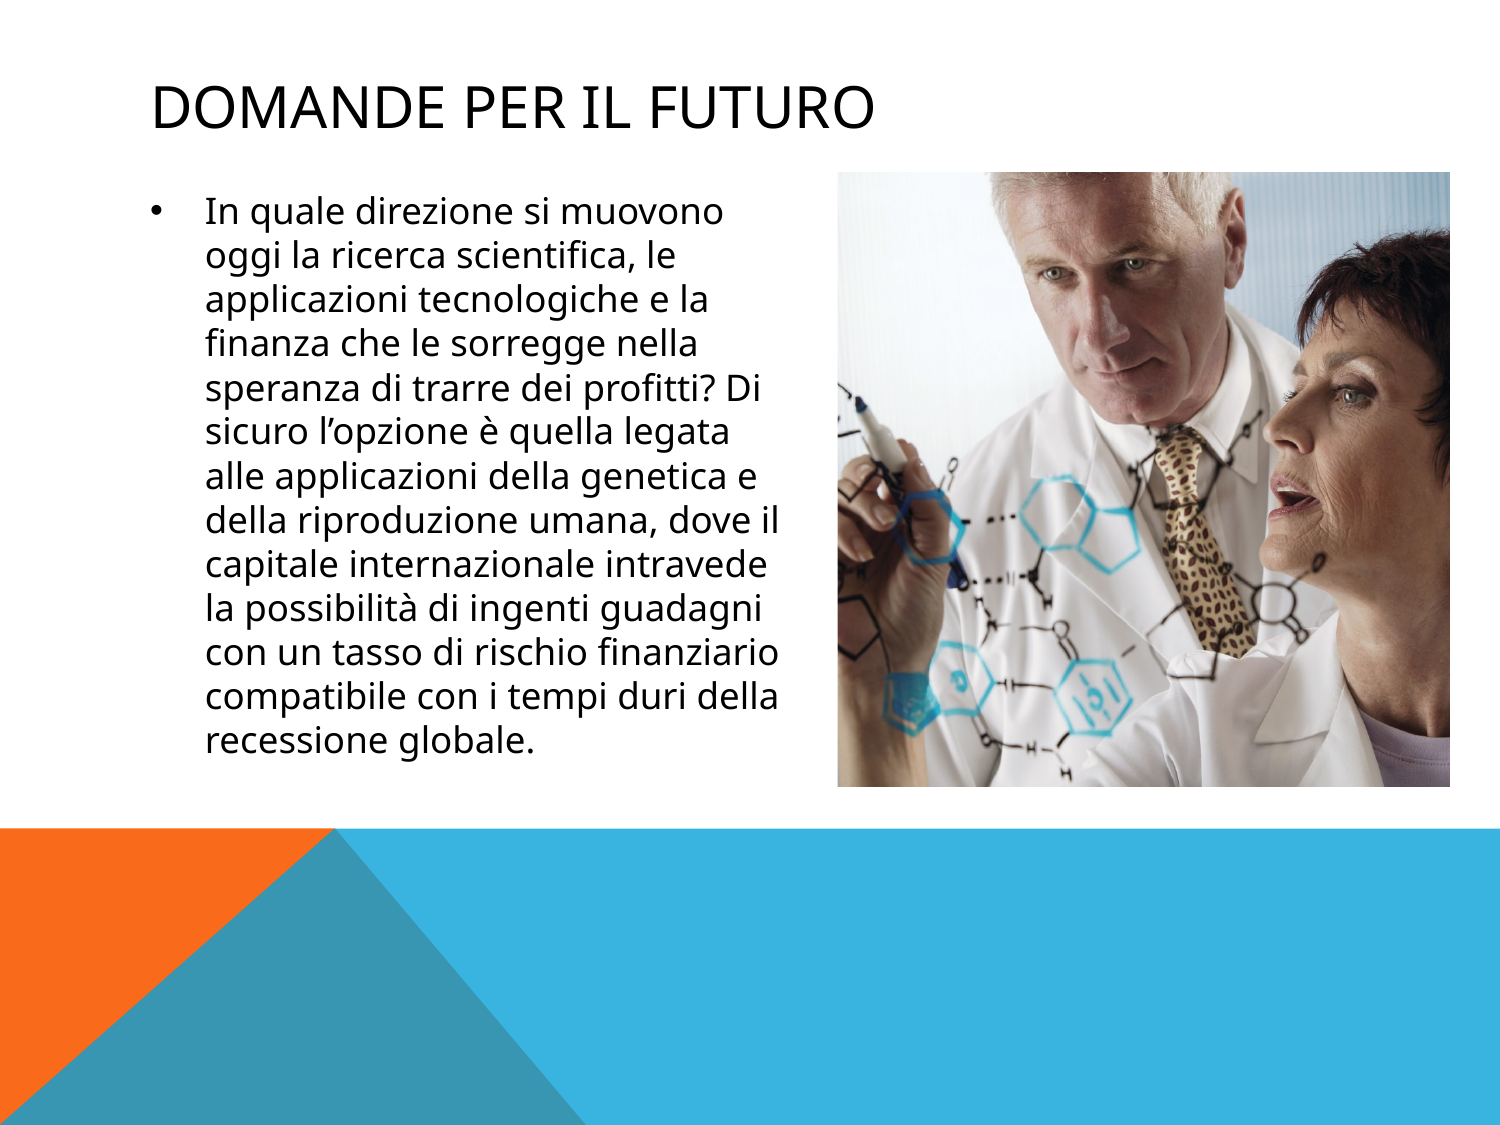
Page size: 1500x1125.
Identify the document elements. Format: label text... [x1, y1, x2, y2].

list In quale direzione si muovono oggi la ricerca scientifica, le applicazioni tecnologiche e la finanza che le sorregge nella speranza di trarre dei profitti? Di sicuro l’opzione è quella legata alle applicazioni della genetica e della riproduzione umana, dove il capitale internazionale intravede la possibilità di ingenti guadagni con un tasso di rischio finanziario compatibile con i tempi duri della recessione globale. [135, 180, 798, 811]
picture [837, 172, 1451, 788]
title Domande per il futuro [135, 60, 1369, 150]
